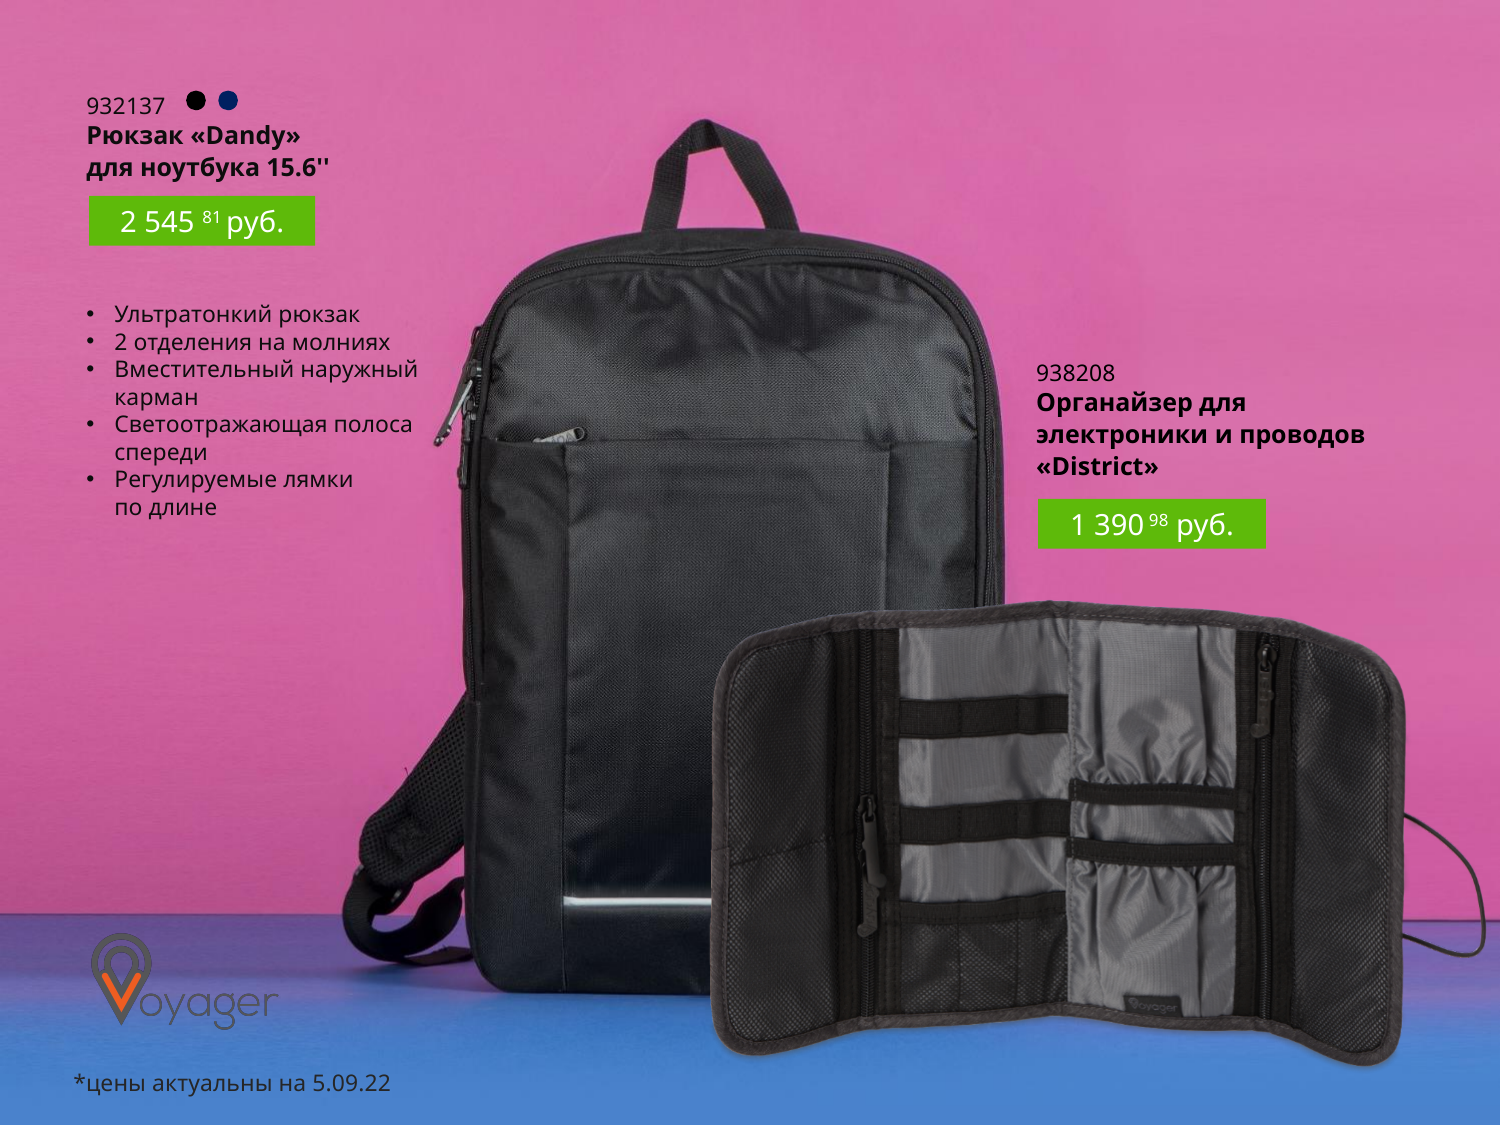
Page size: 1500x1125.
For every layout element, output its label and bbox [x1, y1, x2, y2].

picture [0, 0, 1500, 1125]
text_box [1021, 337, 1440, 550]
text_box [71, 70, 419, 247]
